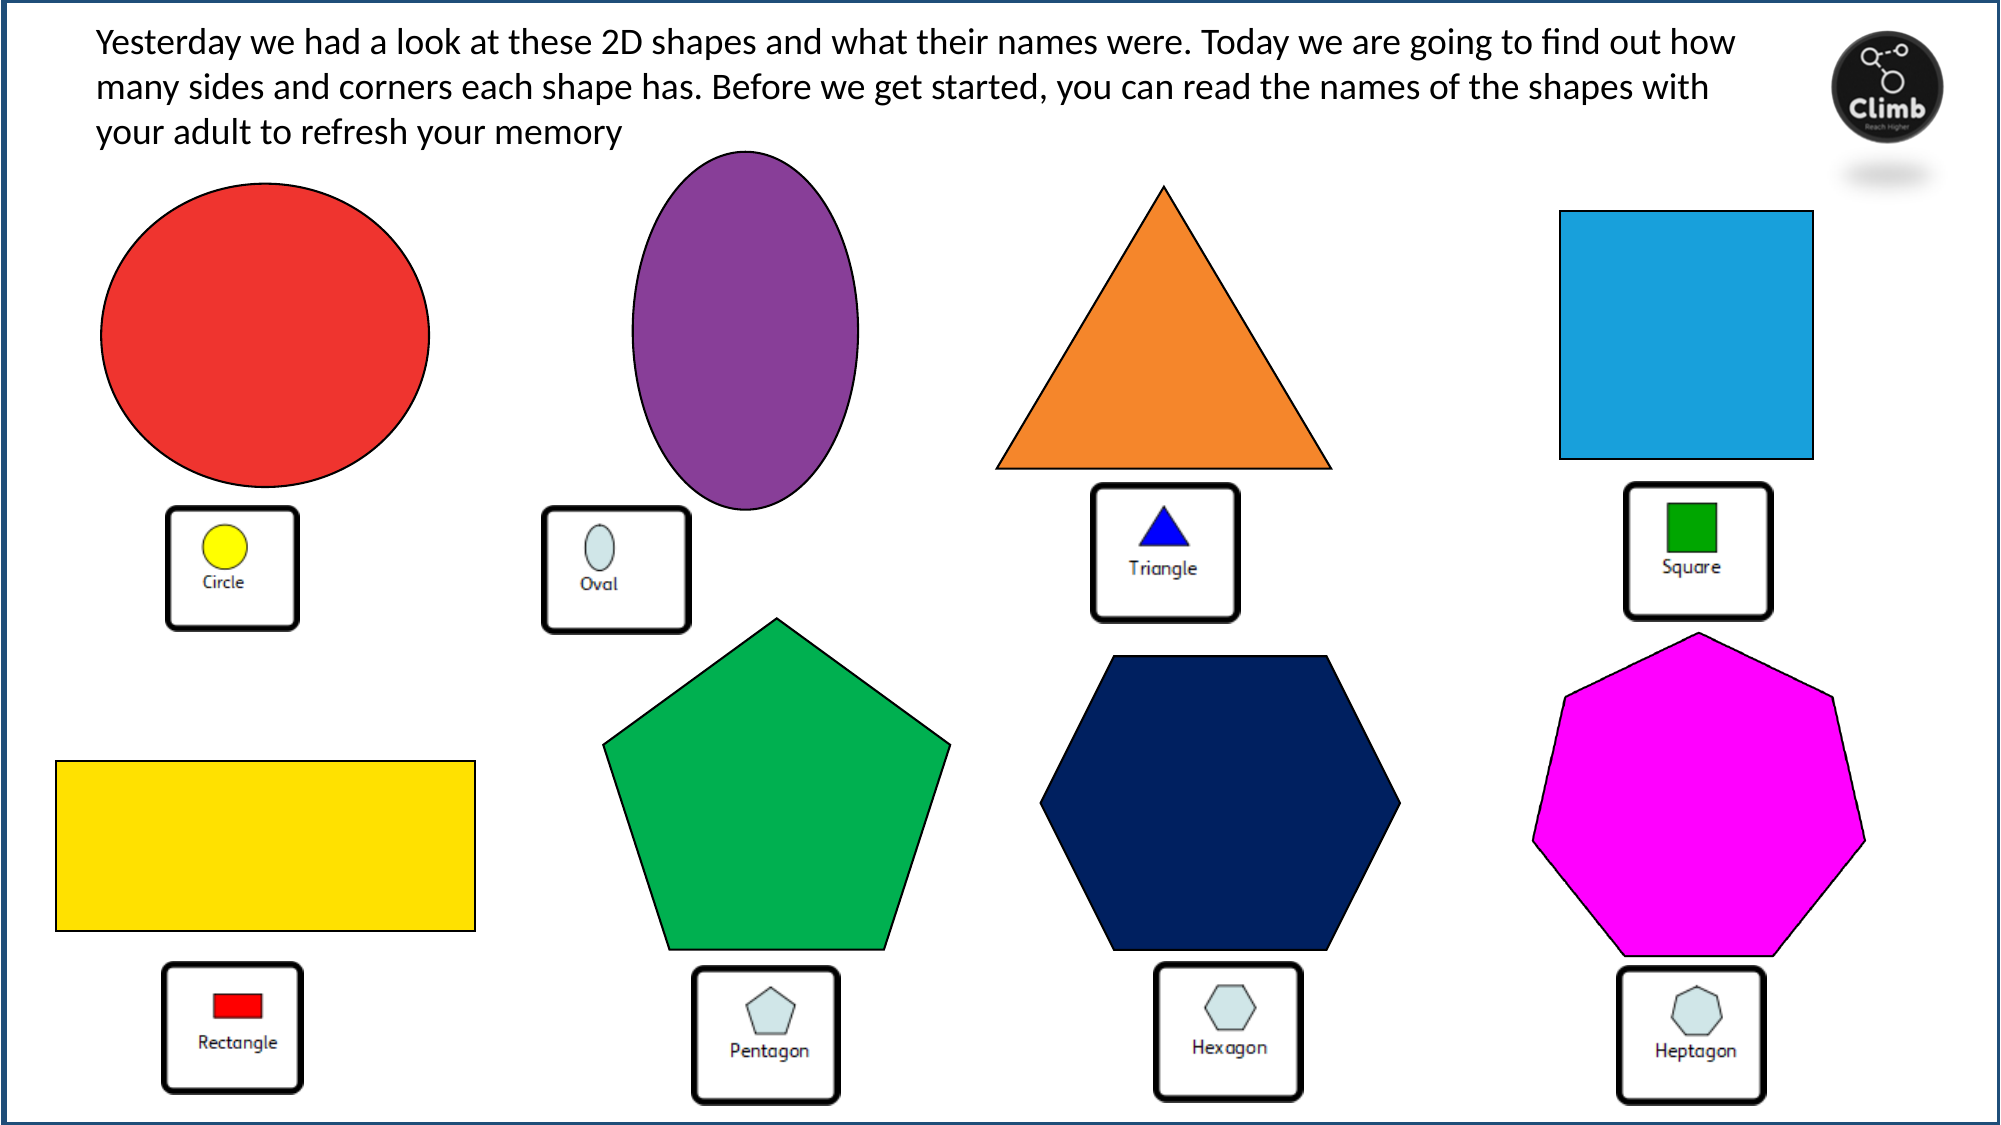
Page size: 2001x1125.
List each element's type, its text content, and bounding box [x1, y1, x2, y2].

text_box [994, 184, 1333, 470]
text_box [602, 617, 952, 951]
picture [1813, 30, 1962, 215]
text_box [1039, 655, 1402, 951]
picture [1528, 628, 1869, 960]
text_box [55, 760, 476, 932]
text_box [1559, 210, 1814, 460]
picture [541, 505, 692, 635]
text_box Yesterday we had a look at these 2D shapes and what their names were. Today we are going to find out how many sides and corners each shape has. Before we get started, you can read the names of the shapes with your adult to refresh your memory [81, 9, 1796, 160]
picture [1623, 481, 1774, 623]
text_box [100, 182, 431, 489]
picture [165, 505, 300, 632]
picture [161, 961, 304, 1095]
picture [1616, 965, 1767, 1106]
picture [1090, 482, 1241, 624]
picture [690, 965, 841, 1106]
picture [1153, 961, 1304, 1103]
text_box [3, 0, 2000, 1125]
text_box [631, 160, 860, 511]
